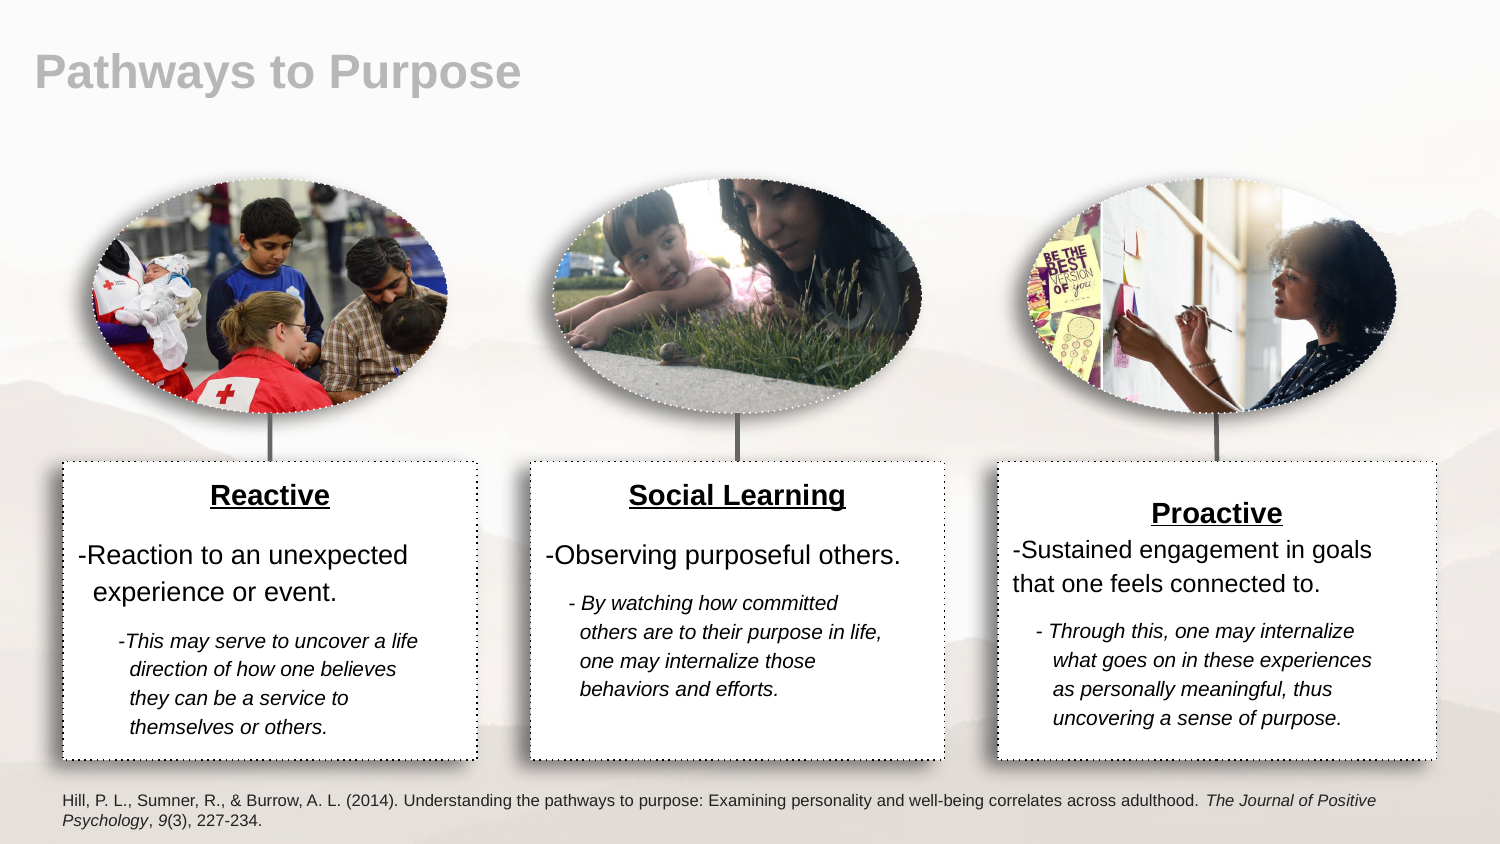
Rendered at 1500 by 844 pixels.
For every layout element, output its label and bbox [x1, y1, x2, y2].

text_box [1214, 423, 1218, 462]
picture [0, 0, 1500, 844]
